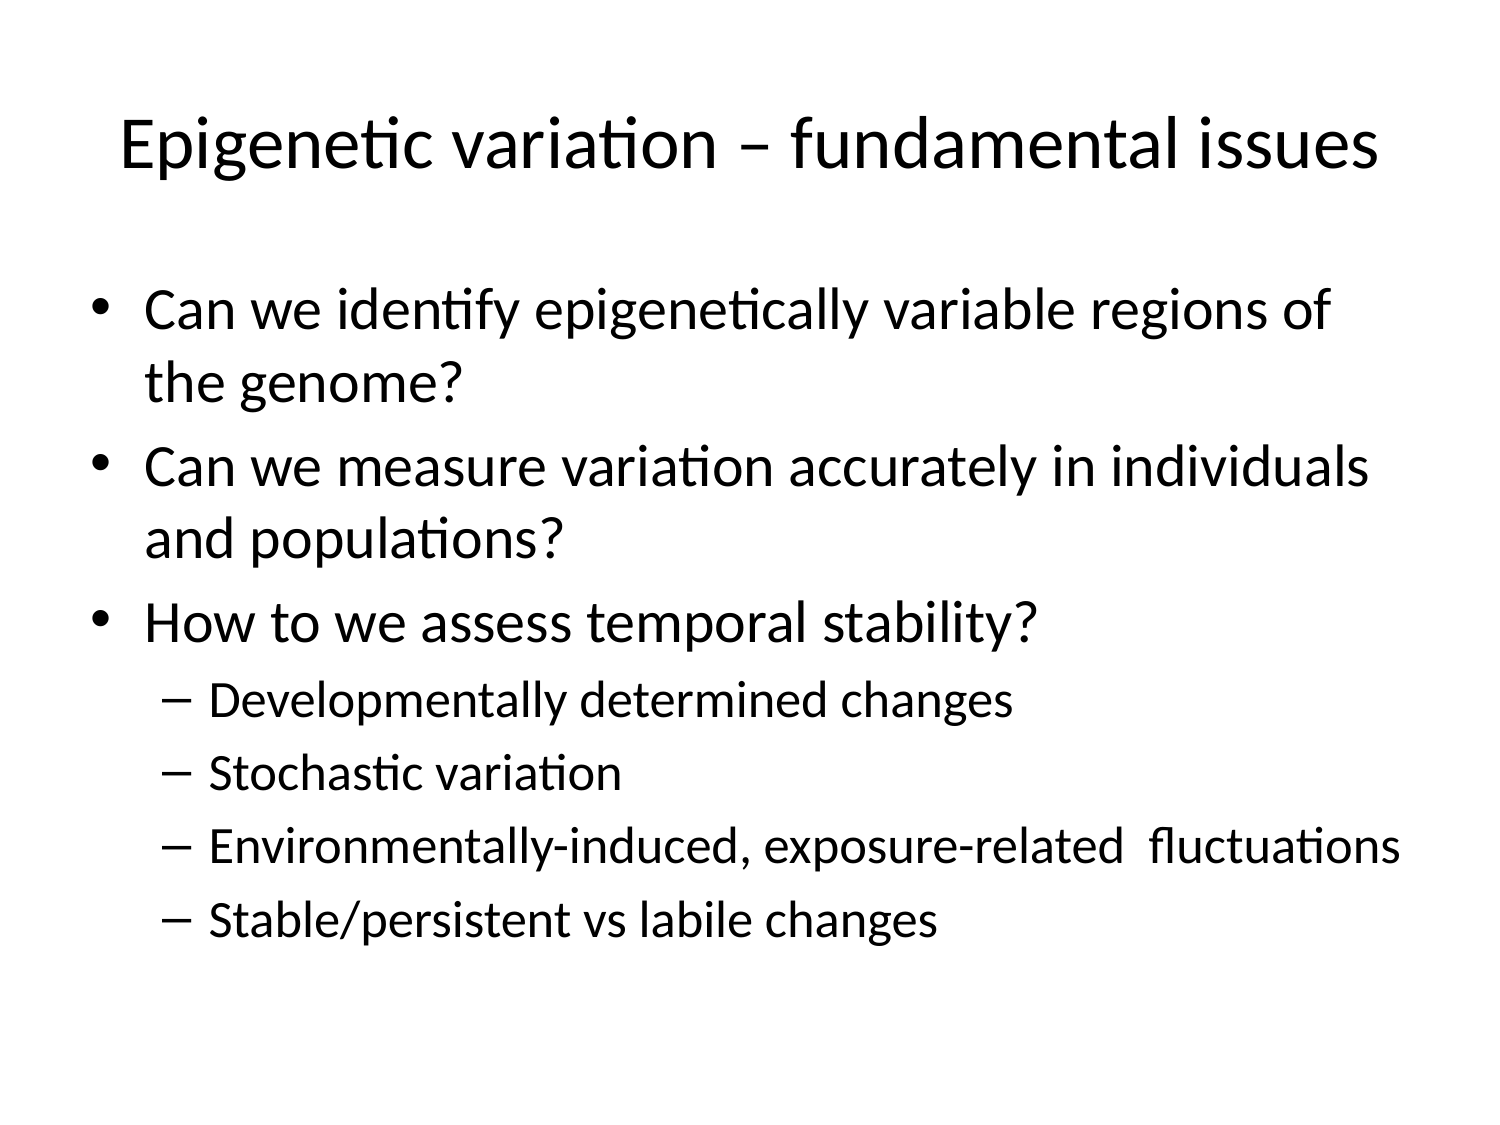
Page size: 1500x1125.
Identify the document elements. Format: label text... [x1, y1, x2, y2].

title Epigenetic variation – fundamental issues [75, 45, 1425, 233]
list Can we identify epigenetically variable regions of the genome? Can we measure variation accurately in individuals and populations? How to we assess temporal stability? Developmentally determined changes Stochastic variation Environmentally-induced, exposure-related fluctuations Stable/persistent vs labile changes [75, 262, 1425, 1005]
